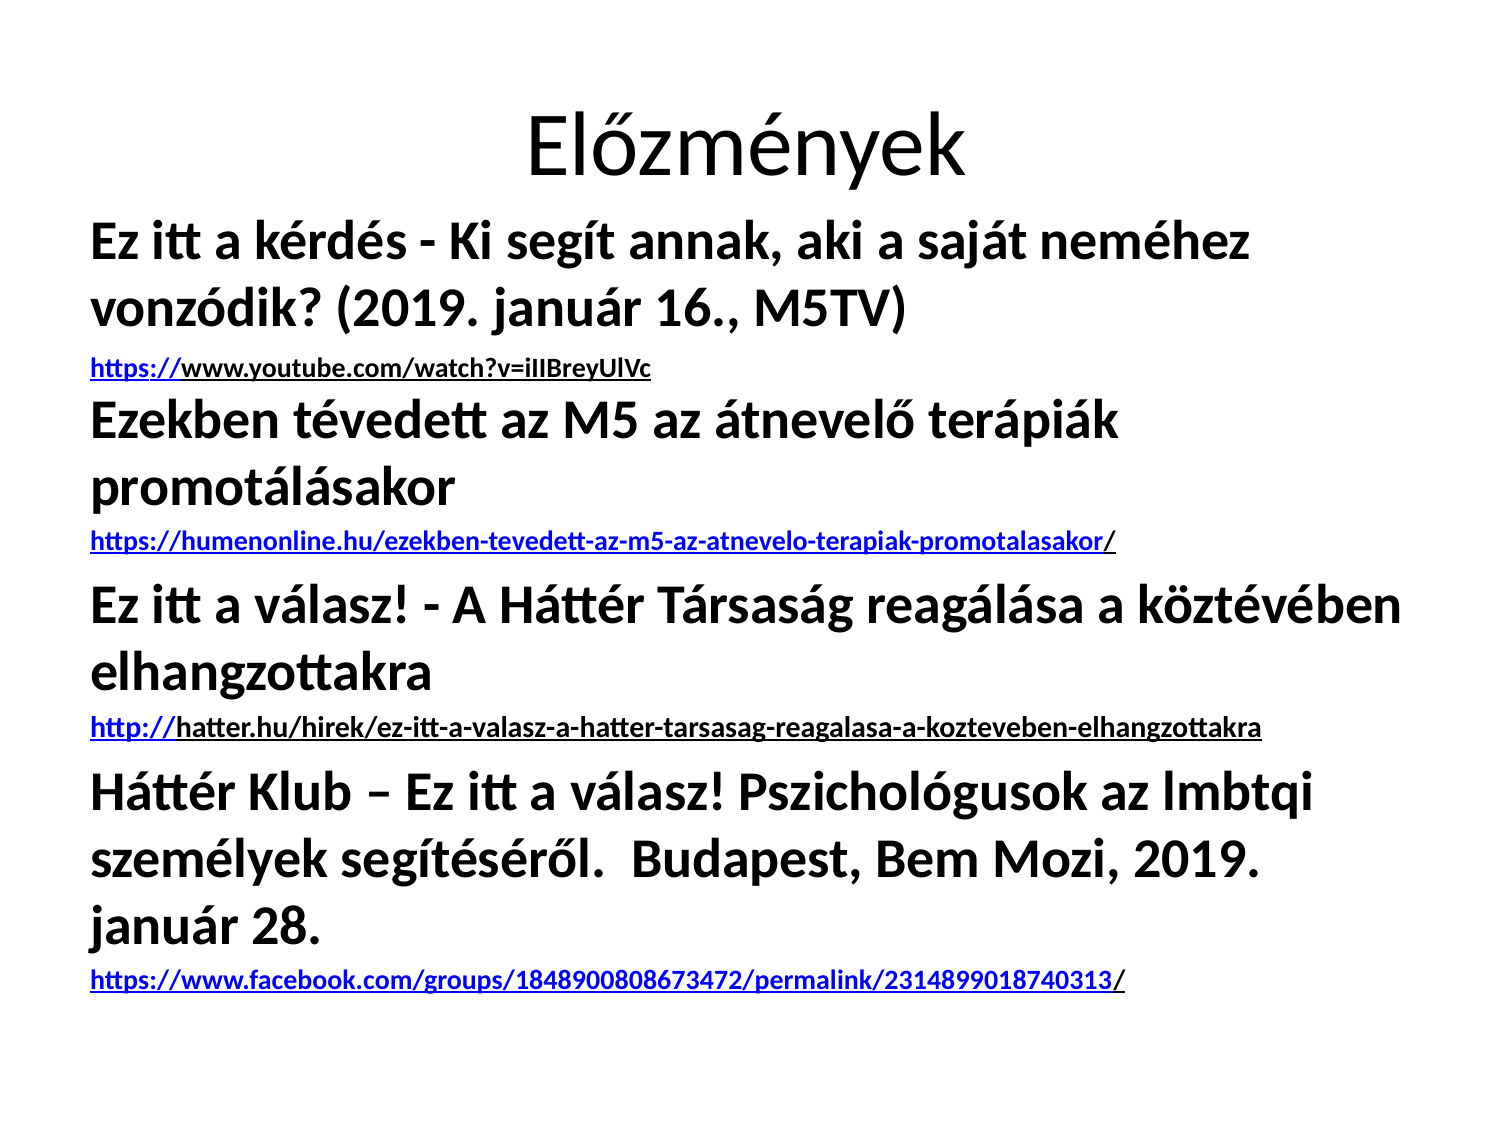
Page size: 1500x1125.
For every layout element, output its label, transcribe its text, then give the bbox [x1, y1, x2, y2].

title Előzmények [75, 45, 1425, 196]
list Ez itt a kérdés - Ki segít annak, aki a saját neméhez vonzódik? (2019. január 16., M5TV) https://www.youtube.com/watch?v=iIIBreyUlVc Ezekben tévedett az M5 az átnevelő terápiák promotálásakor https://humenonline.hu/ezekben-tevedett-az-m5-az-atnevelo-terapiak-promotalasakor/ Ez itt a válasz! - A Háttér Társaság reagálása a köztévében elhangzottakra http://hatter.hu/hirek/ez-itt-a-valasz-a-hatter-tarsasag-reagalasa-a-kozteveben-elhangzottakra Háttér Klub – Ez itt a válasz! Pszichológusok az lmbtqi személyek segítéséről. Budapest, Bem Mozi, 2019. január 28. https://www.facebook.com/groups/1848900808673472/permalink/2314899018740313/ [75, 196, 1425, 1005]
